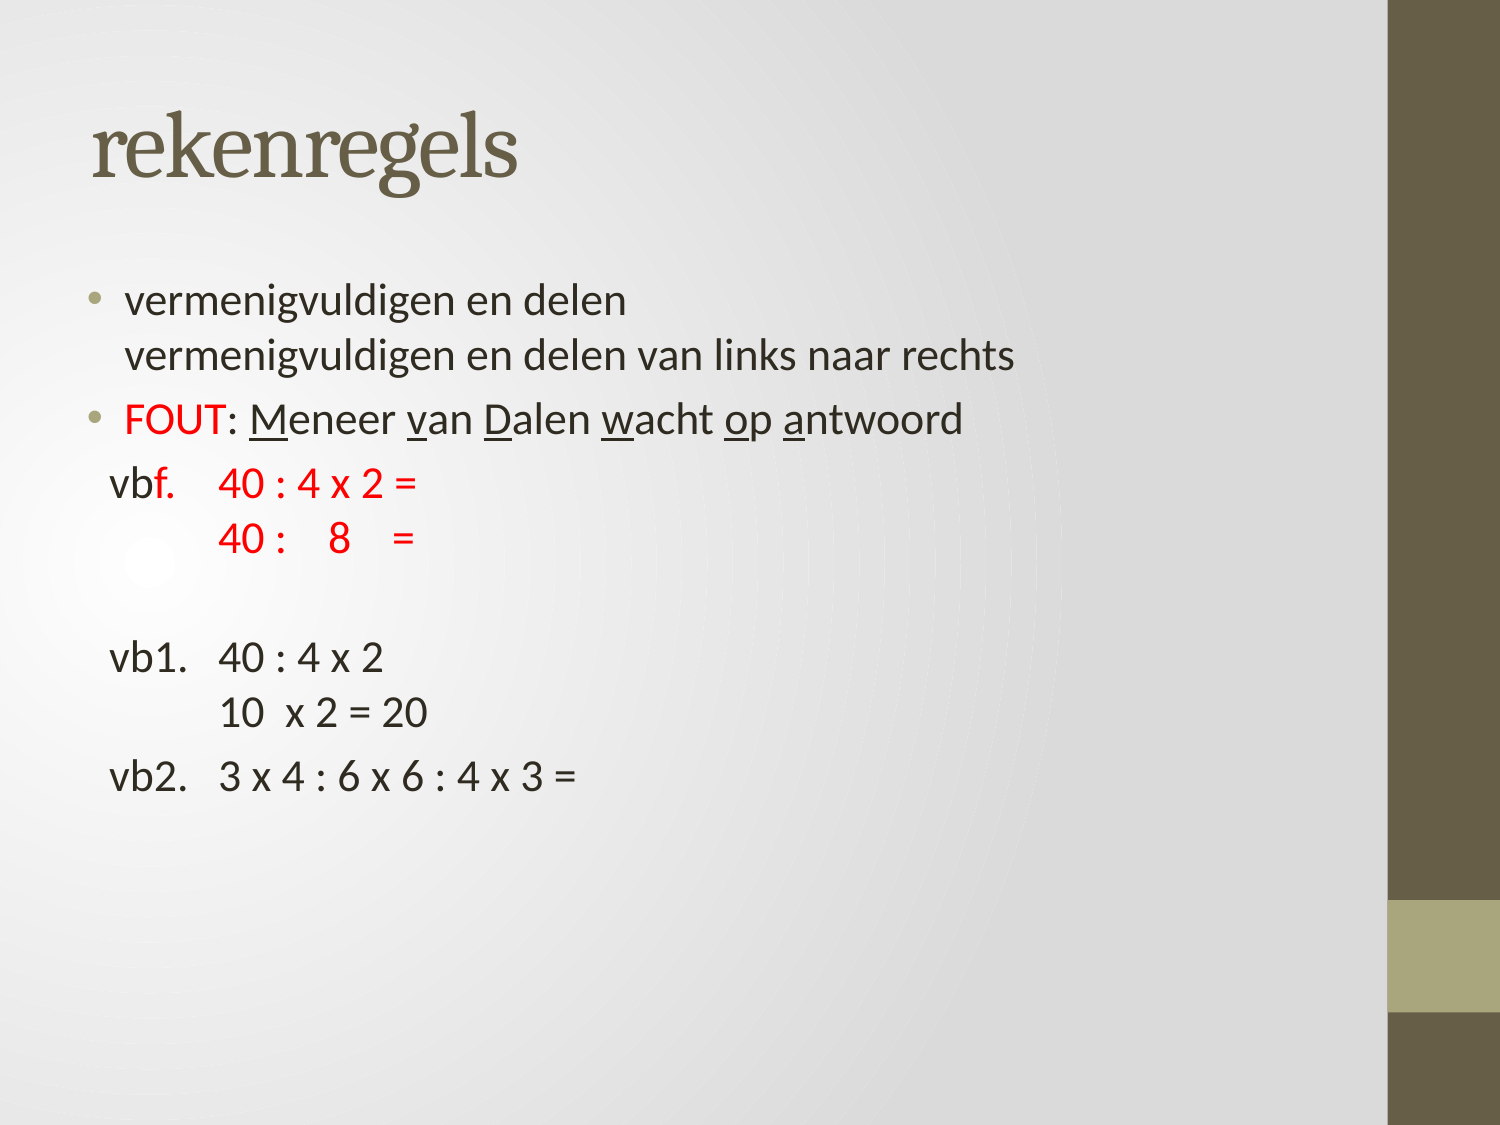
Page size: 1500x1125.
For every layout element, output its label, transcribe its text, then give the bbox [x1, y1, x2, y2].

list vermenigvuldigen en delen vermenigvuldigen en delen van links naar rechts FOUT: Meneer van Dalen wacht op antwoord vbf. 40 : 4 x 2 = 40 : 8 = vb1. 40 : 4 x 2 10 x 2 = 20 vb2. 3 x 4 : 6 x 6 : 4 x 3 = [53, 262, 1447, 1005]
title rekenregels [75, 45, 1325, 233]
